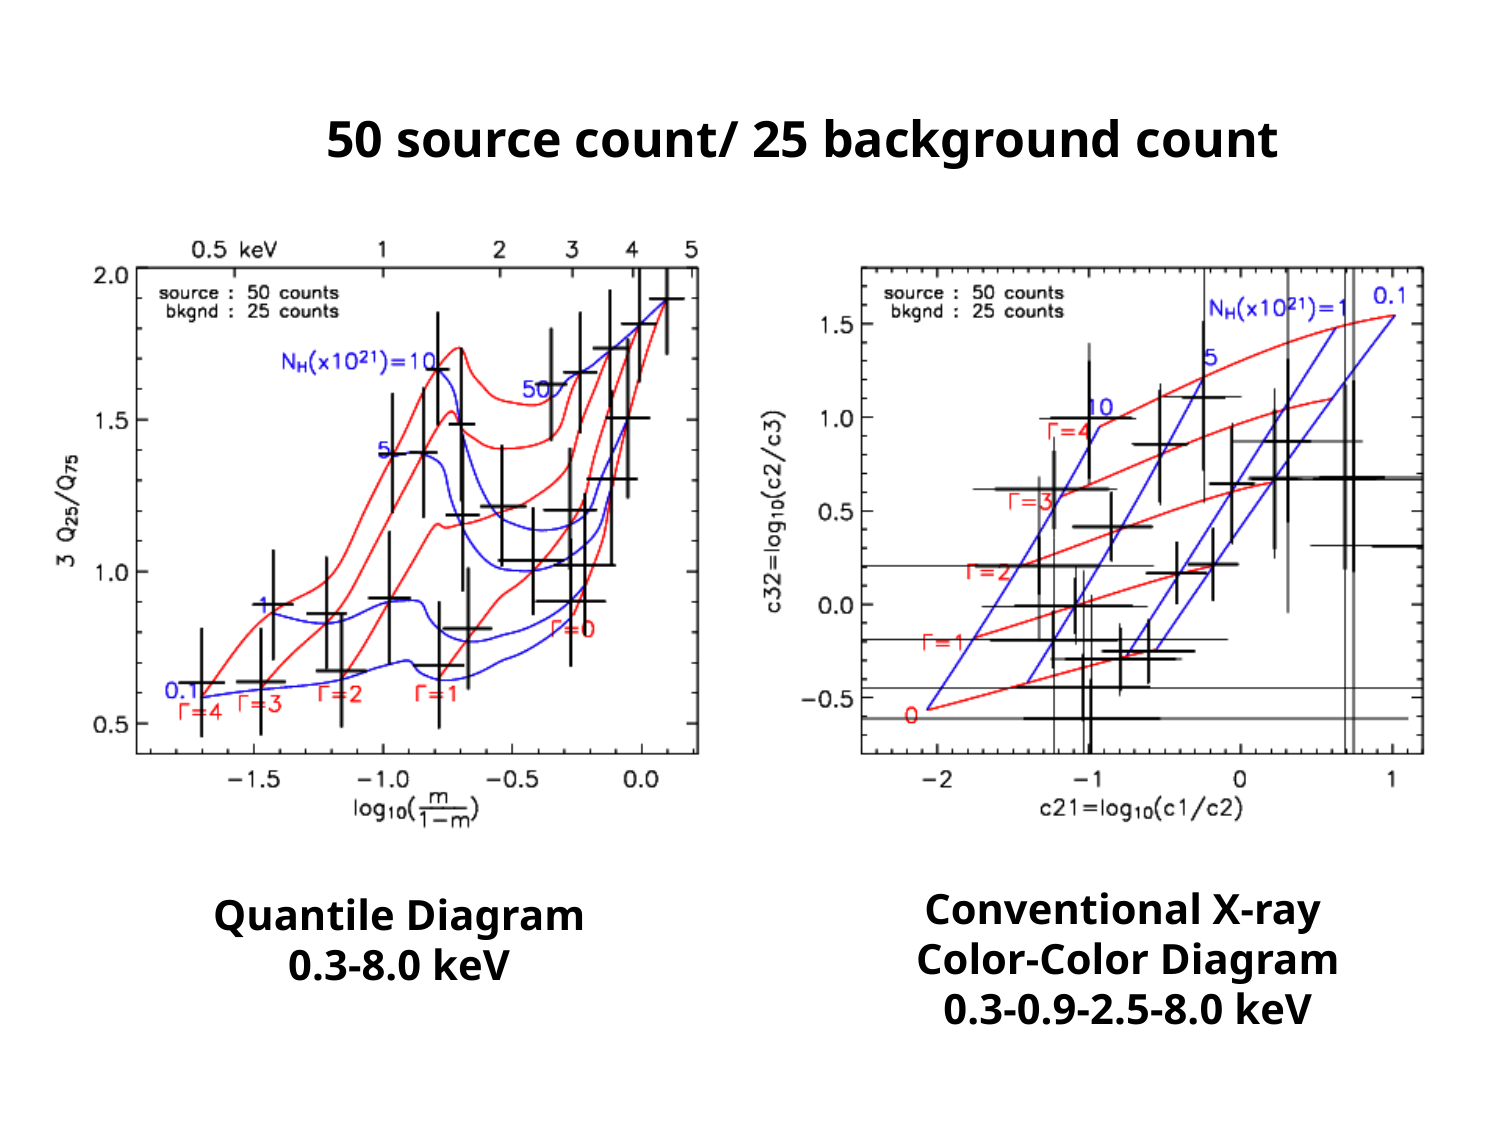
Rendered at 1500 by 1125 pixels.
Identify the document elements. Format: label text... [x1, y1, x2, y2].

text_box 50 source count/ 25 background count [311, 99, 1295, 175]
text_box Conventional X-ray Color-Color Diagram 0.3-0.9-2.5-8.0 keV [901, 875, 1355, 1040]
picture [0, 224, 1465, 841]
text_box Quantile Diagram 0.3-8.0 keV [198, 881, 601, 997]
